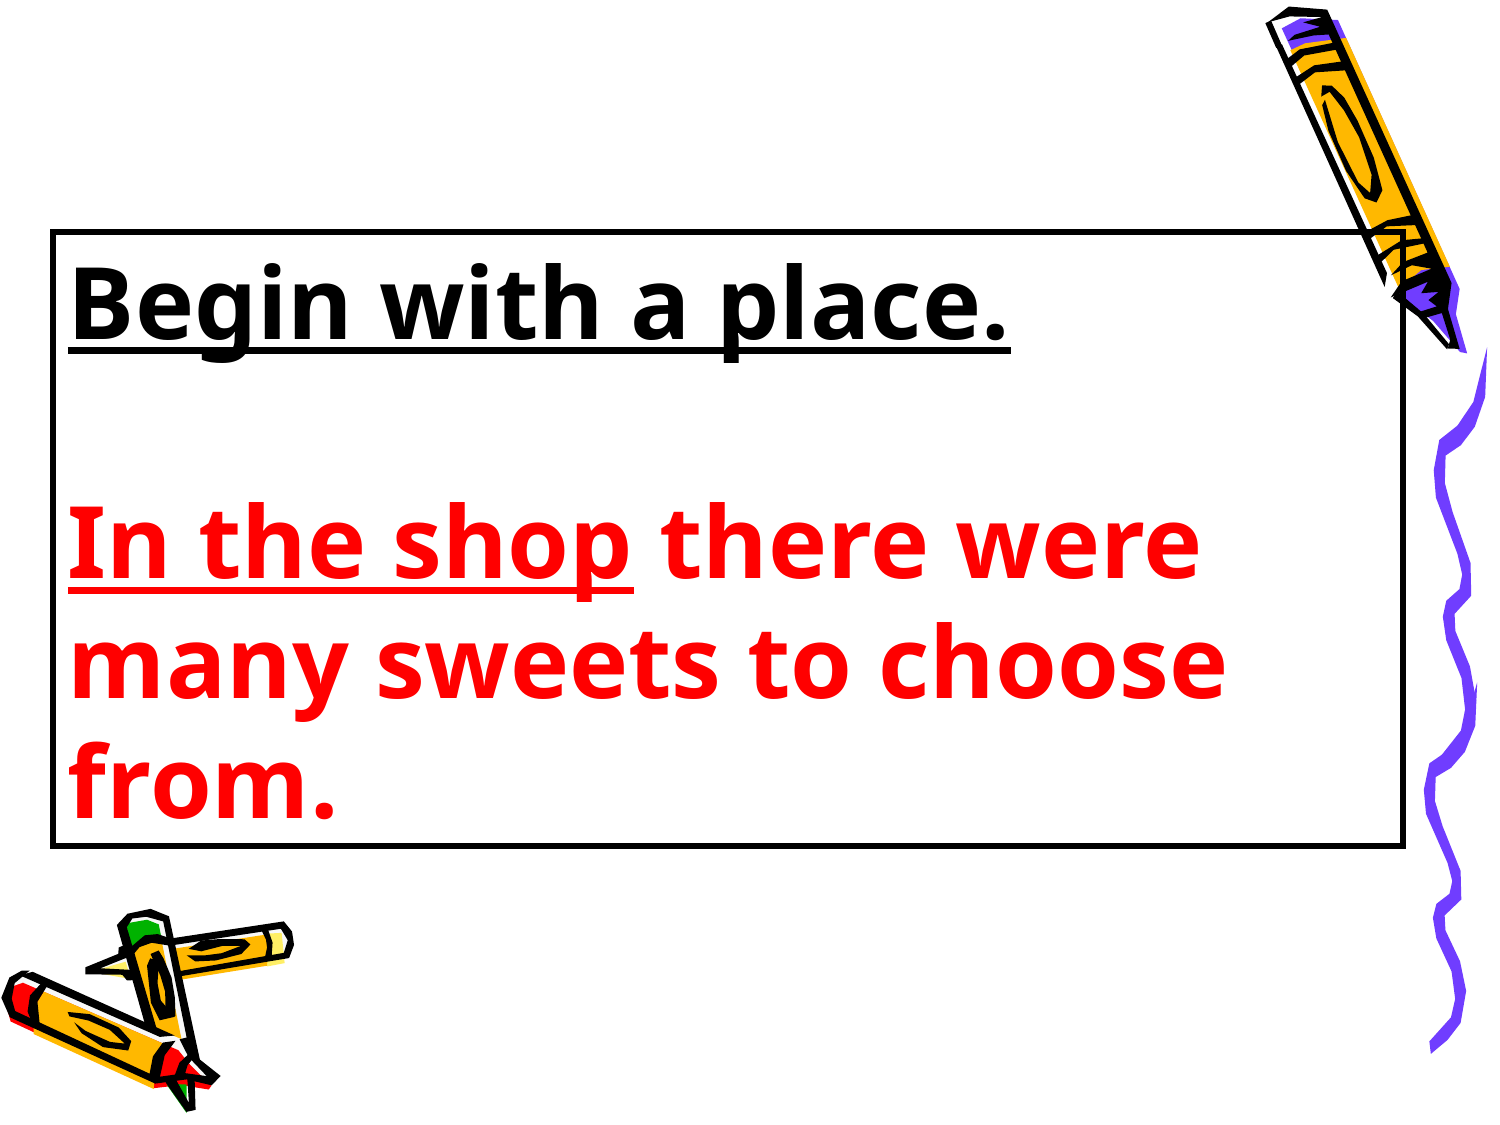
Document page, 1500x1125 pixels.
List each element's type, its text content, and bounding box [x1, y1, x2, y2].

text_box Begin with a place. In the shop there were many sweets to choose from. [53, 231, 1403, 847]
